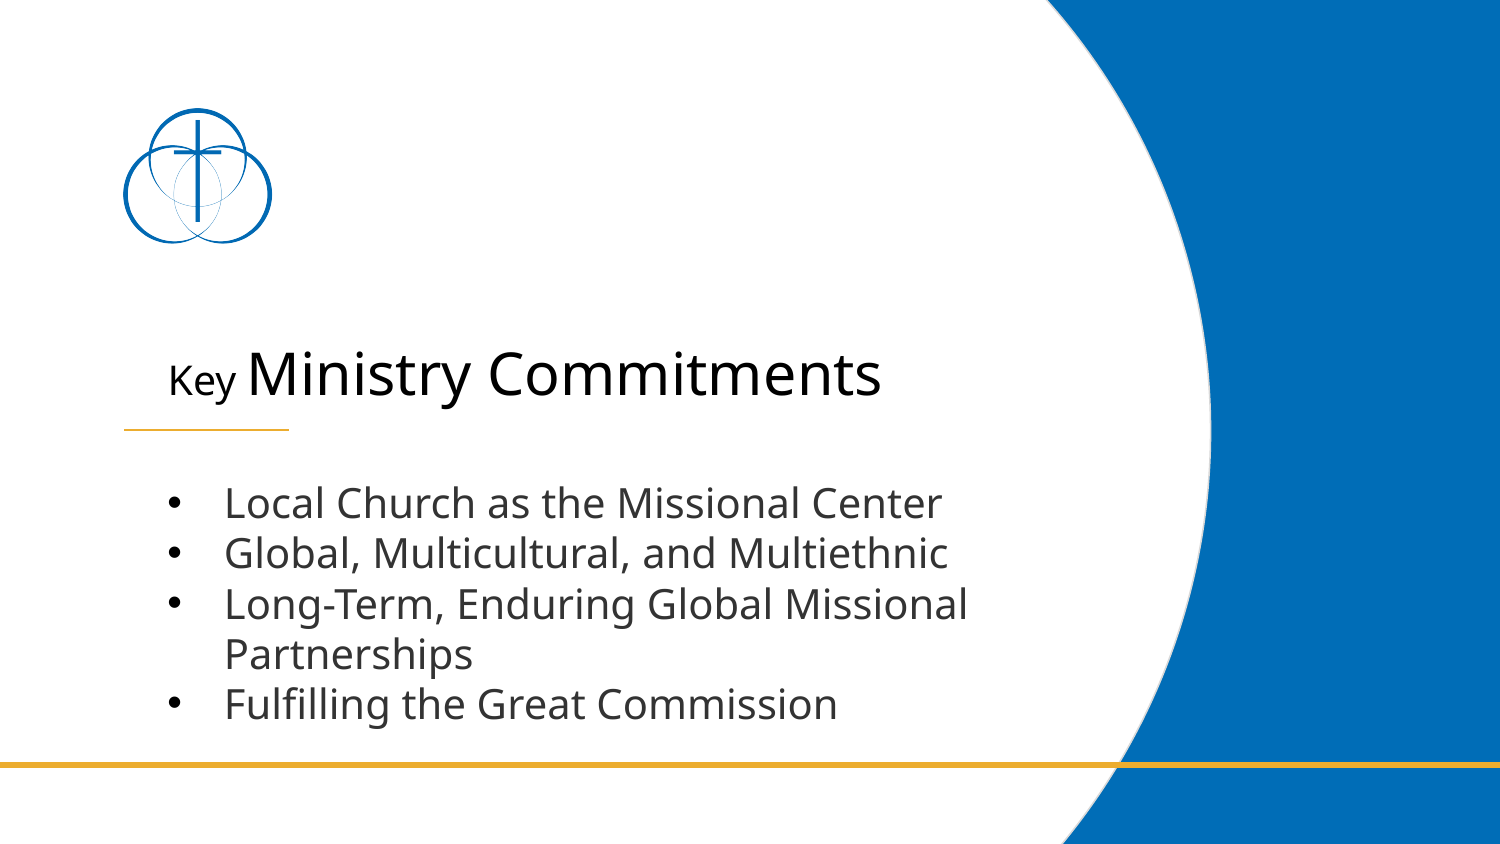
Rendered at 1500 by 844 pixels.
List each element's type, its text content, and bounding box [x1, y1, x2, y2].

text_box Local Church as the Missional Center Global, Multicultural, and Multiethnic Long-Term, Enduring Global Missional Partnerships Fulfilling the Great Commission [152, 462, 1045, 743]
title Key Ministry Commitments [152, 321, 906, 443]
picture [101, 108, 291, 259]
